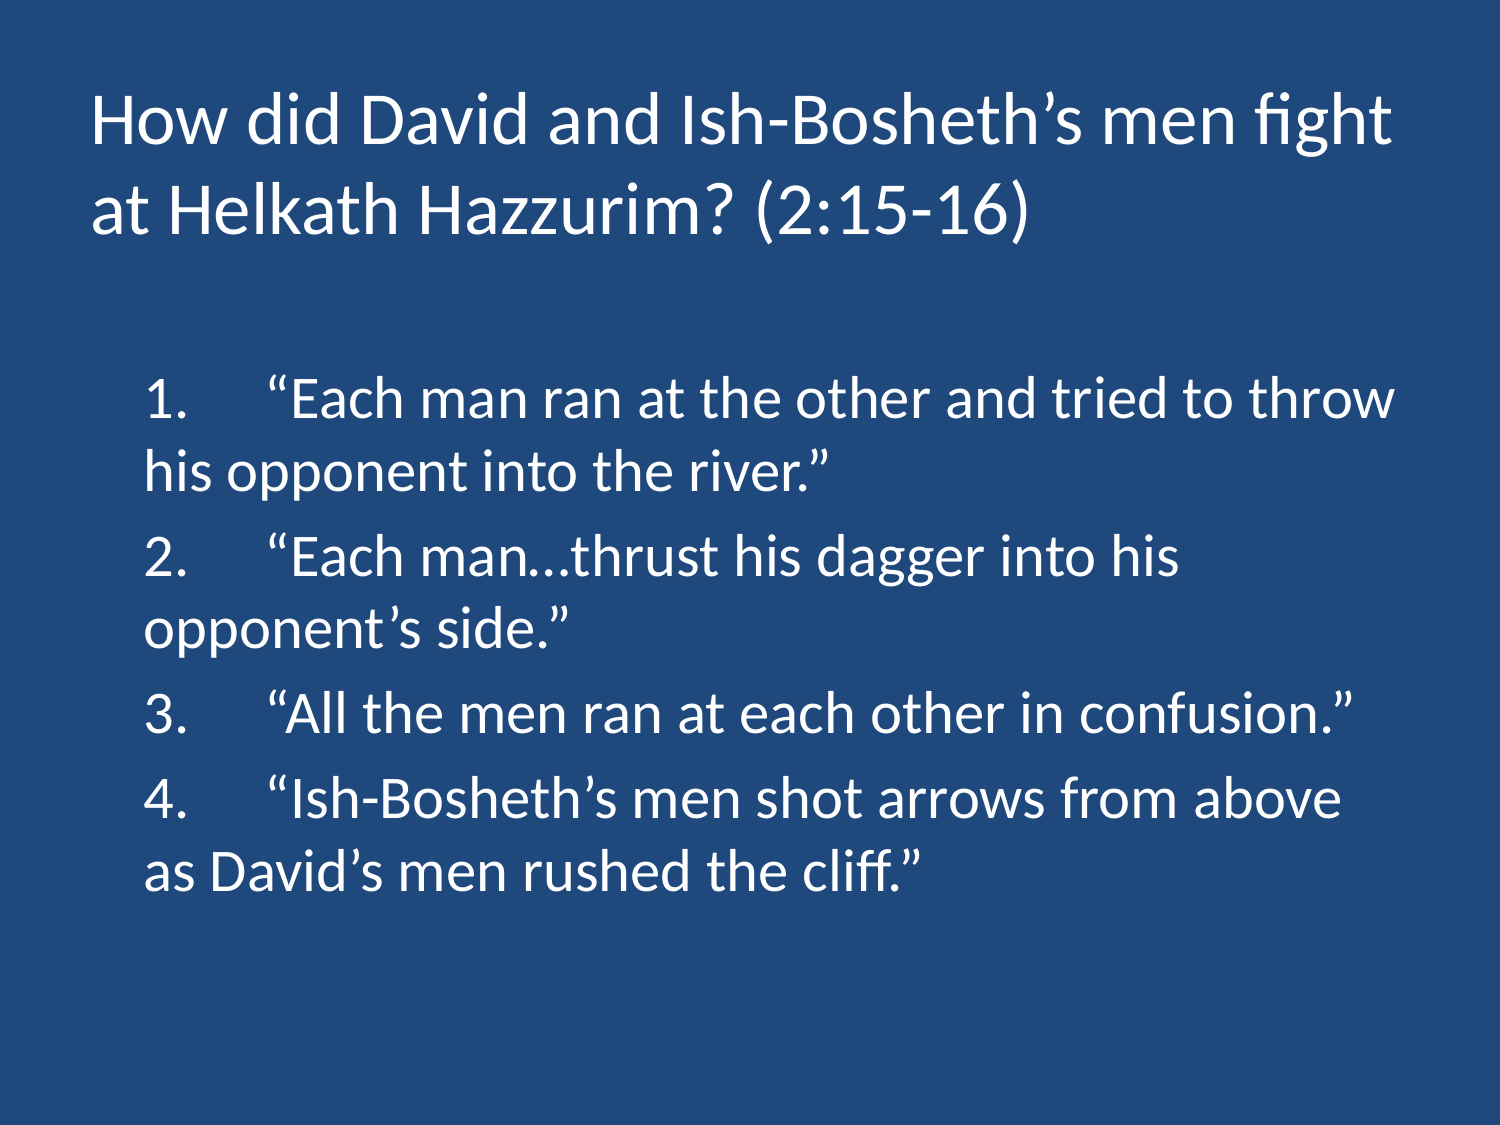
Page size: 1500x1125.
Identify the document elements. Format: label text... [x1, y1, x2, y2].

title How did David and Ish-Bosheth’s men fight at Helkath Hazzurim? (2:15-16) [75, 45, 1425, 275]
list 1. “Each man ran at the other and tried to throw his opponent into the river.” 2. “Each man…thrust his dagger into his opponent’s side.” 3. “All the men ran at each other in confusion.” 4. “Ish-Bosheth’s men shot arrows from above as David’s men rushed the cliff.” [75, 350, 1425, 1005]
